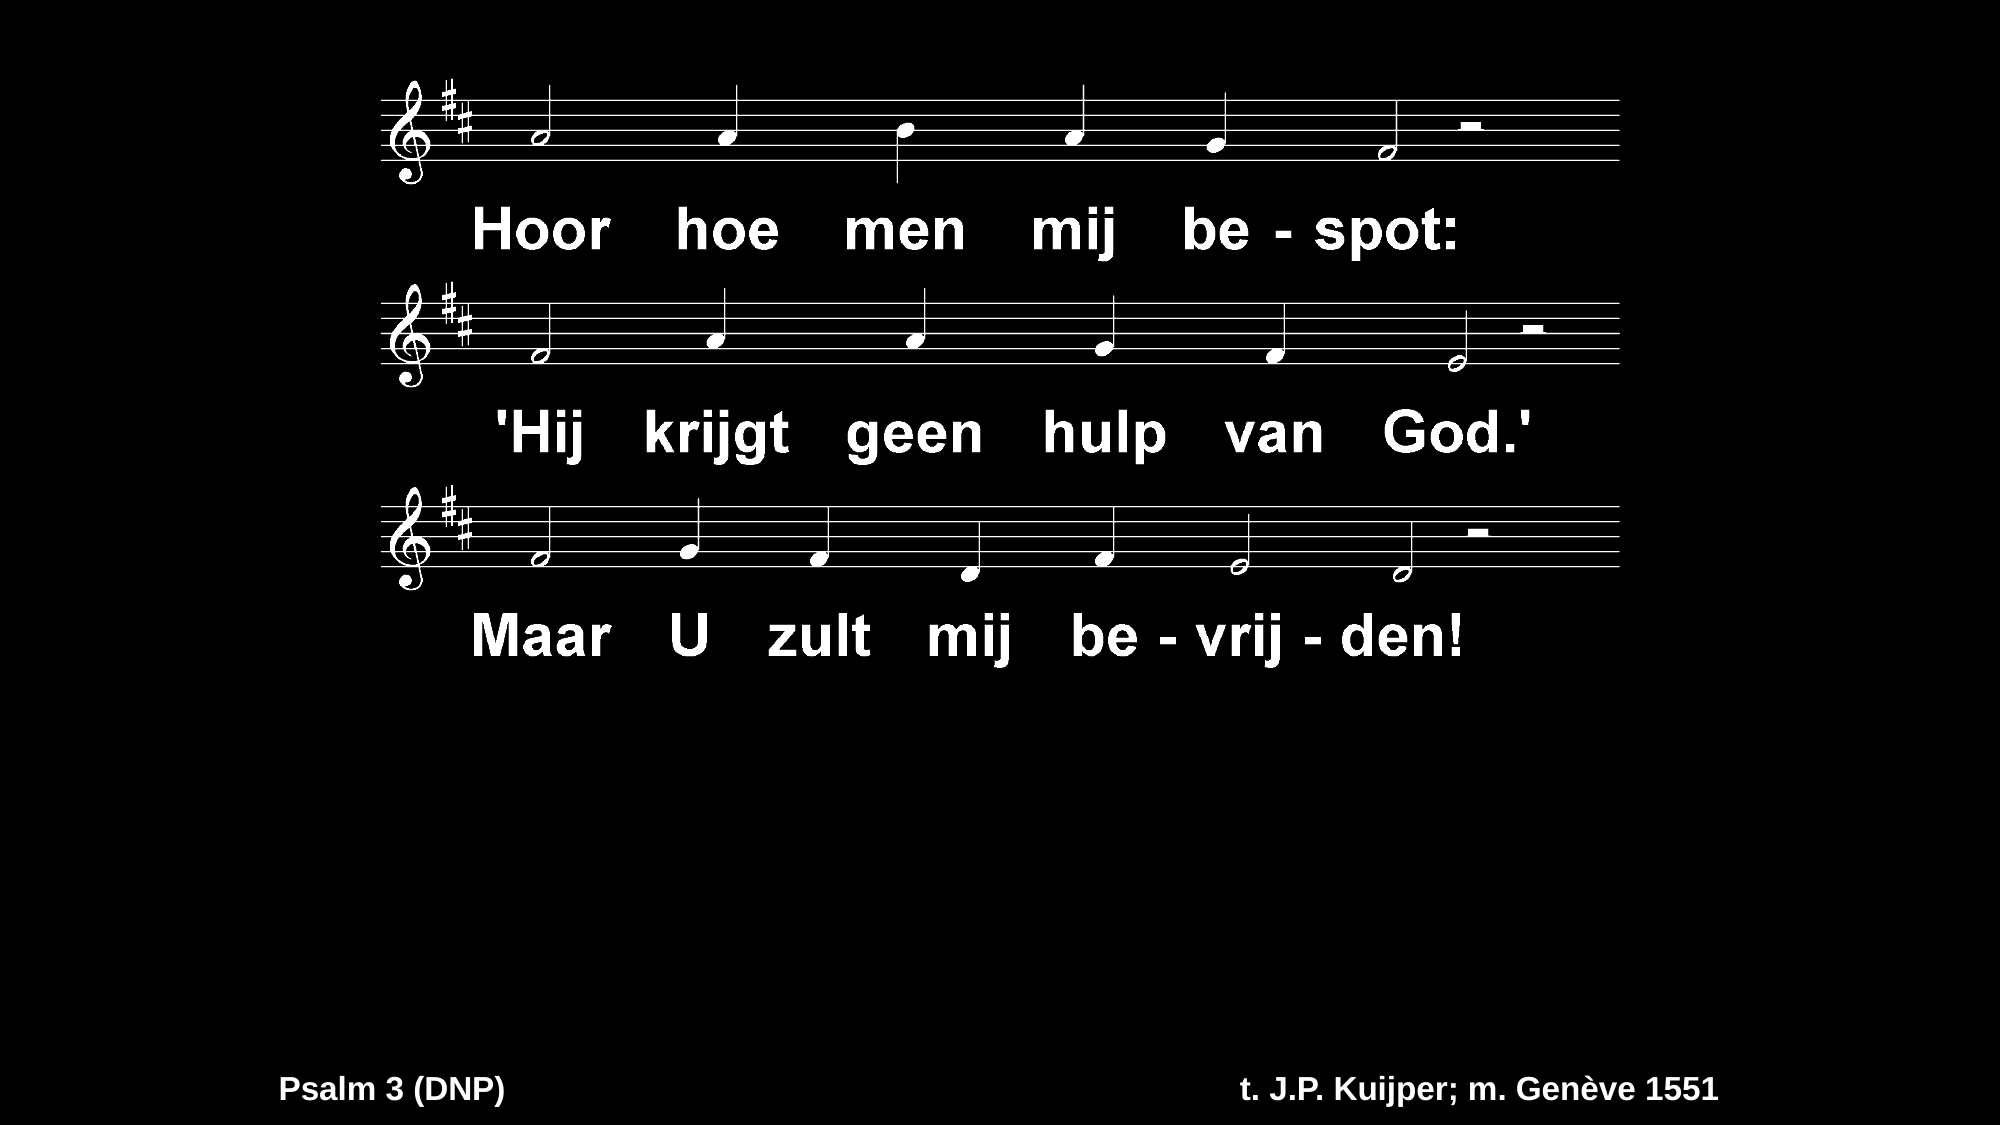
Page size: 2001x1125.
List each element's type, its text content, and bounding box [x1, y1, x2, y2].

text_box Psalm 3 (DNP) t. J.P. Kuijper; m. Genève 1551 [263, 1059, 1745, 1115]
picture [364, 62, 1636, 684]
